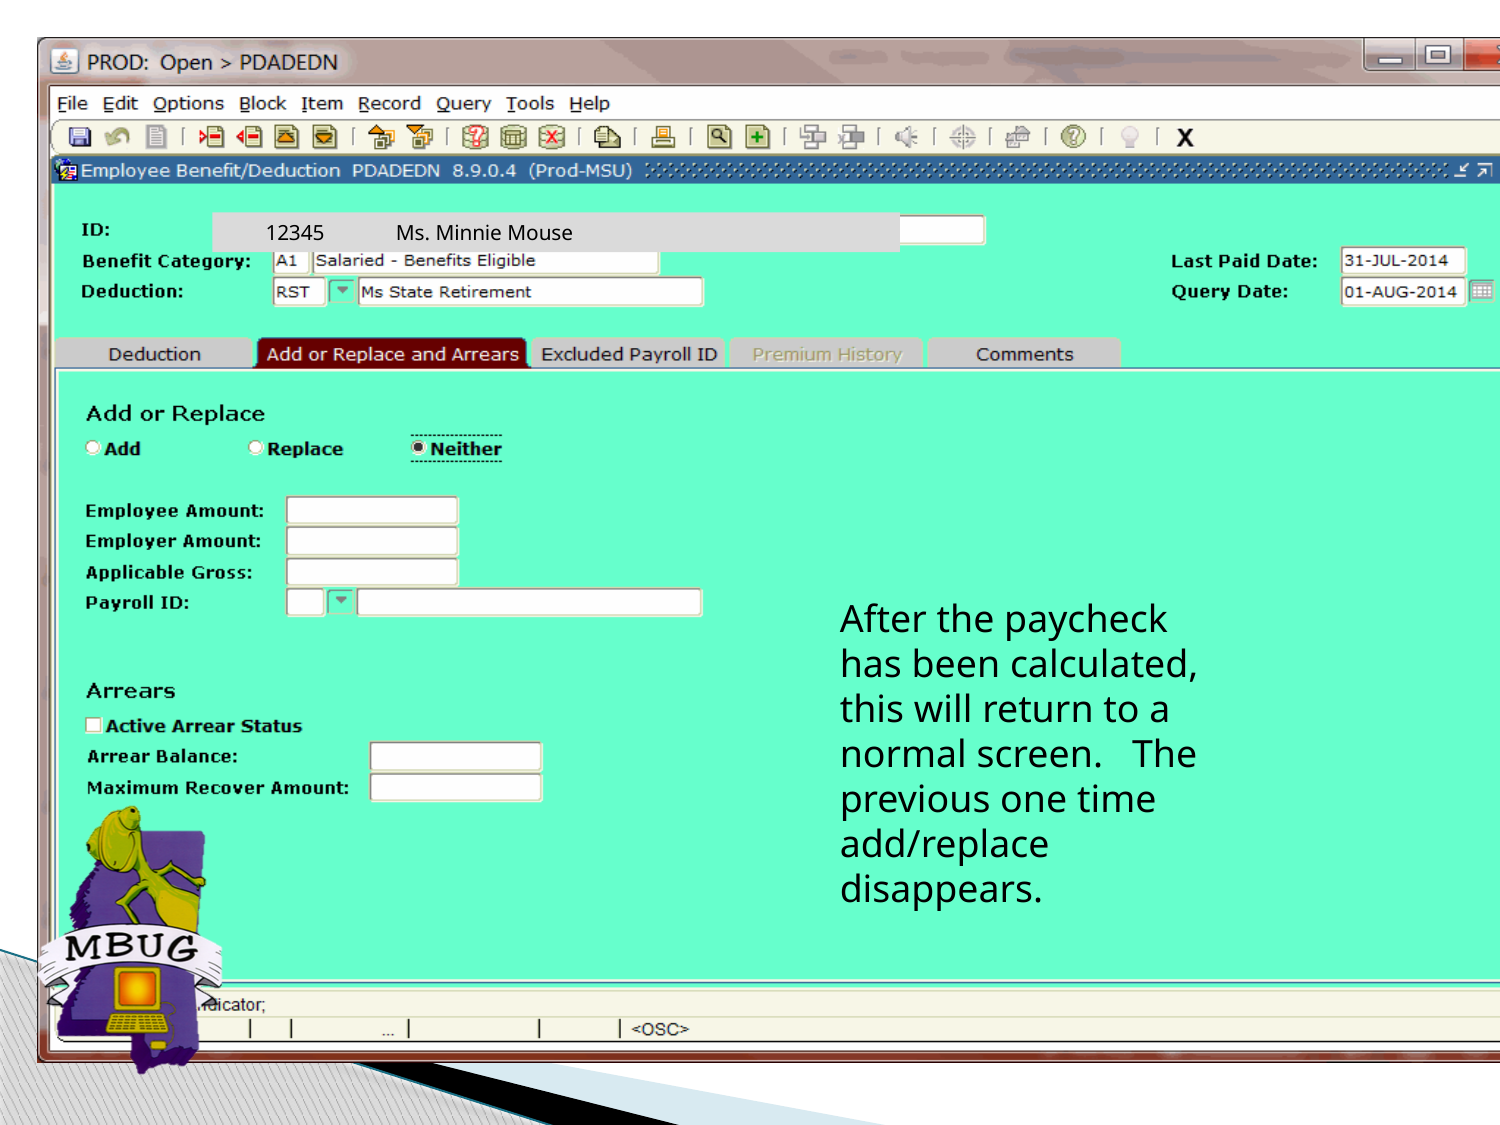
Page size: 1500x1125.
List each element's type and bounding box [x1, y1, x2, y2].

list [37, 37, 1500, 1063]
picture [13, 764, 245, 1121]
